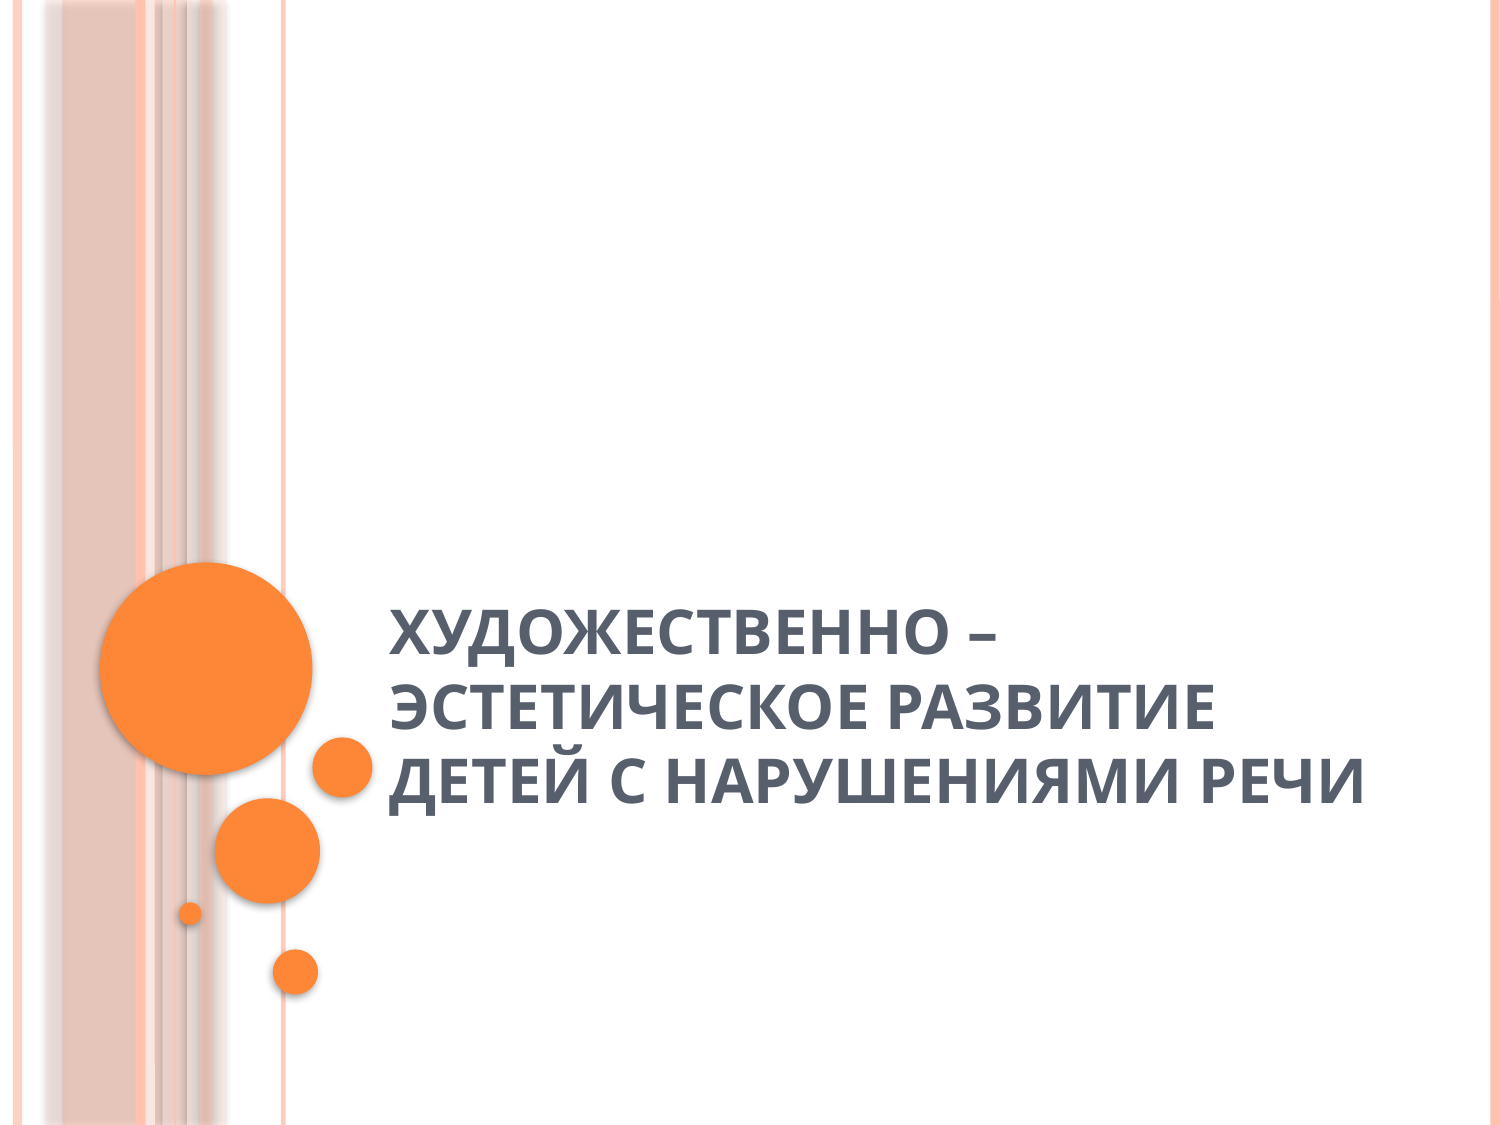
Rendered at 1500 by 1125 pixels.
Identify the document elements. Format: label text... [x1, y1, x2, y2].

title Художественно – эстетическое развитие детей с нарушениями речи [375, 512, 1388, 824]
